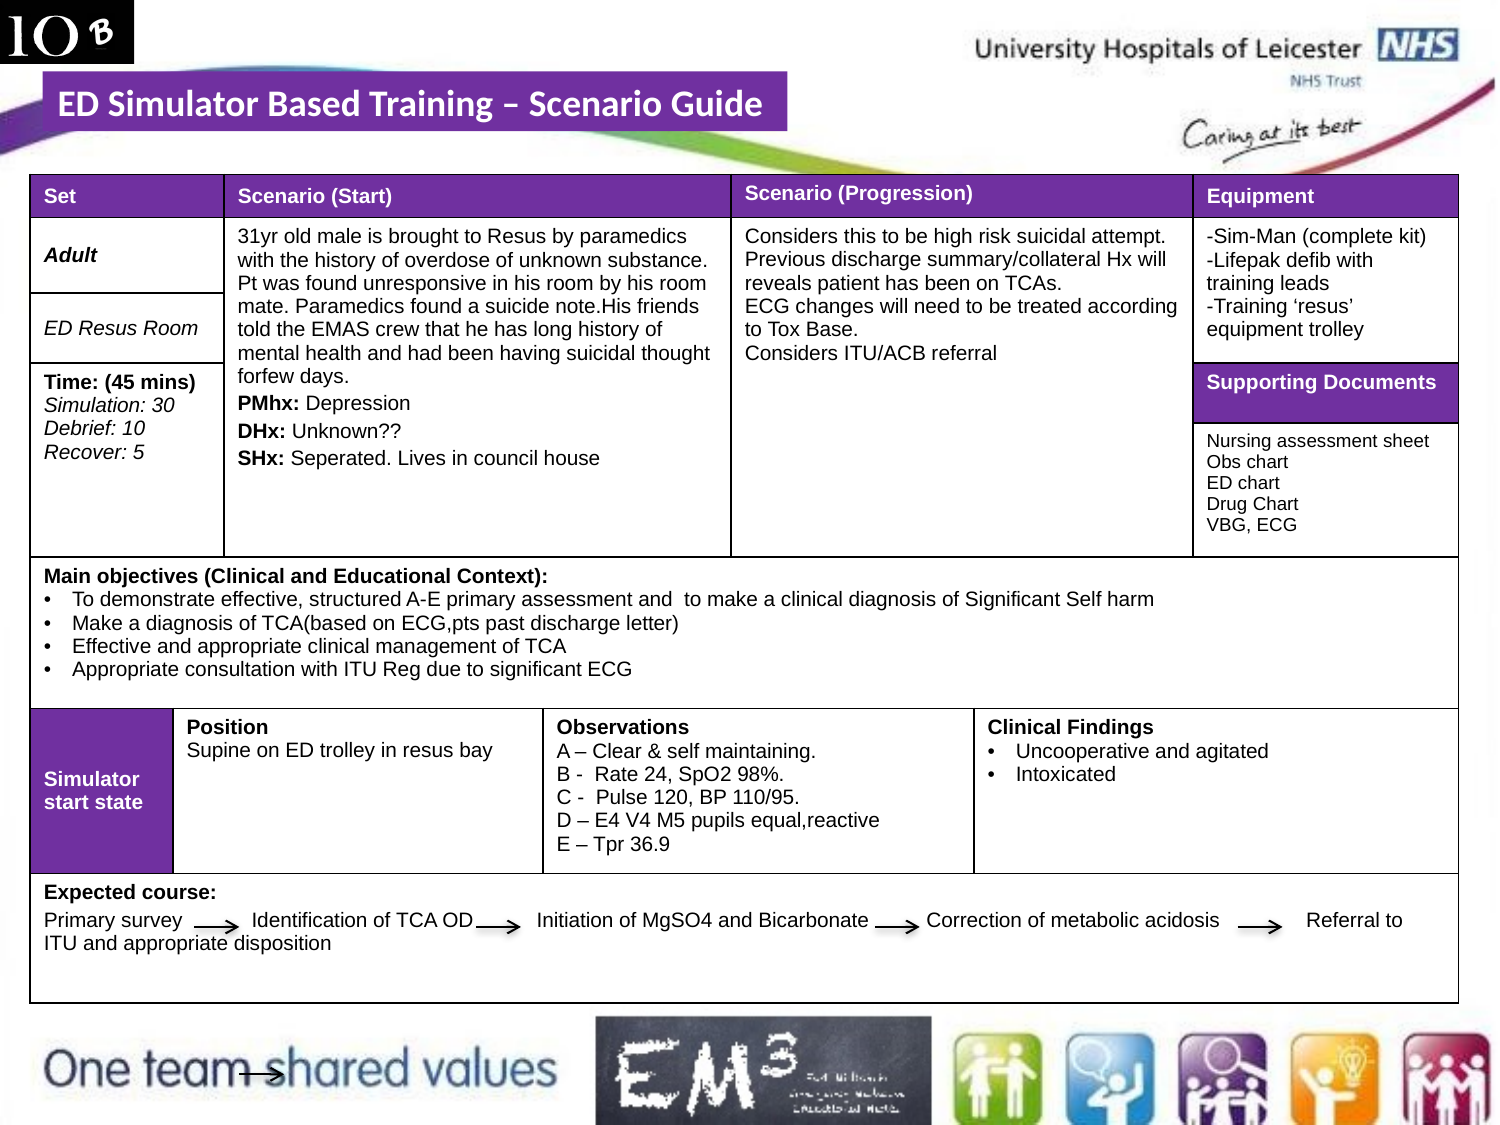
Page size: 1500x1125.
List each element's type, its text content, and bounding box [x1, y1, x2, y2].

table_cell -Sim-Man (complete kit) -Lifepak defib with training leads -Training ‘resus’ equipment trolley [1194, 218, 1458, 362]
table_cell Observations A – Clear & self maintaining. B - Rate 24, SpO2 98%. C - Pulse 120, BP 110/95. D – E4 V4 M5 pupils equal,reactive E – Tpr 36.9 [544, 709, 973, 873]
table_cell Supporting Documents [1194, 364, 1458, 422]
table_cell Nursing assessment sheet Obs chart ED chart Drug Chart VBG, ECG [1194, 424, 1458, 556]
table_cell Expected course: Primary survey Identification of TCA OD Initiation of MgSO4 and Bicarbonate Correction of metabolic acidosis Referral to ITU and appropriate disposition [31, 874, 1458, 1002]
table_cell Main objectives (Clinical and Educational Context): To demonstrate effective, structured A-E primary assessment and to make a clinical diagnosis of Significant Self harm Make a diagnosis of TCA(based on ECG,pts past discharge letter) Effective and appropriate clinical management of TCA Appropriate consultation with ITU Reg due to significant ECG [31, 558, 1458, 708]
table_cell Simulator start state [31, 709, 172, 873]
text_box ED Simulator Based Training – Scenario Guide [42, 71, 788, 132]
table_cell 31yr old male is brought to Resus by paramedics with the history of overdose of unknown substance. Pt was found unresponsive in his room by his room mate. Paramedics found a suicide note.His friends told the EMAS crew that he has long history of mental health and had been having suicidal thought forfew days. PMhx: Depression DHx: Unknown?? SHx: Seperated. Lives in council house [225, 218, 730, 556]
table_cell Position Supine on ED trolley in resus bay [174, 709, 542, 873]
table_cell ED Resus Room [31, 294, 223, 362]
table_cell Adult [31, 218, 223, 292]
picture [0, 0, 1500, 1125]
table_header Set [31, 175, 223, 217]
table_cell Considers this to be high risk suicidal attempt. Previous discharge summary/collateral Hx will reveals patient has been on TCAs. ECG changes will need to be treated according to Tox Base. Considers ITU/ACB referral [732, 218, 1192, 556]
table_header Scenario (Start) [225, 175, 730, 217]
table_header Scenario (Progression) [732, 175, 1192, 217]
table_cell Clinical Findings Uncooperative and agitated Intoxicated [975, 709, 1458, 873]
table_header Equipment [1194, 175, 1458, 217]
table_cell Time: (45 mins) Simulation: 30 Debrief: 10 Recover: 5 [31, 364, 223, 556]
